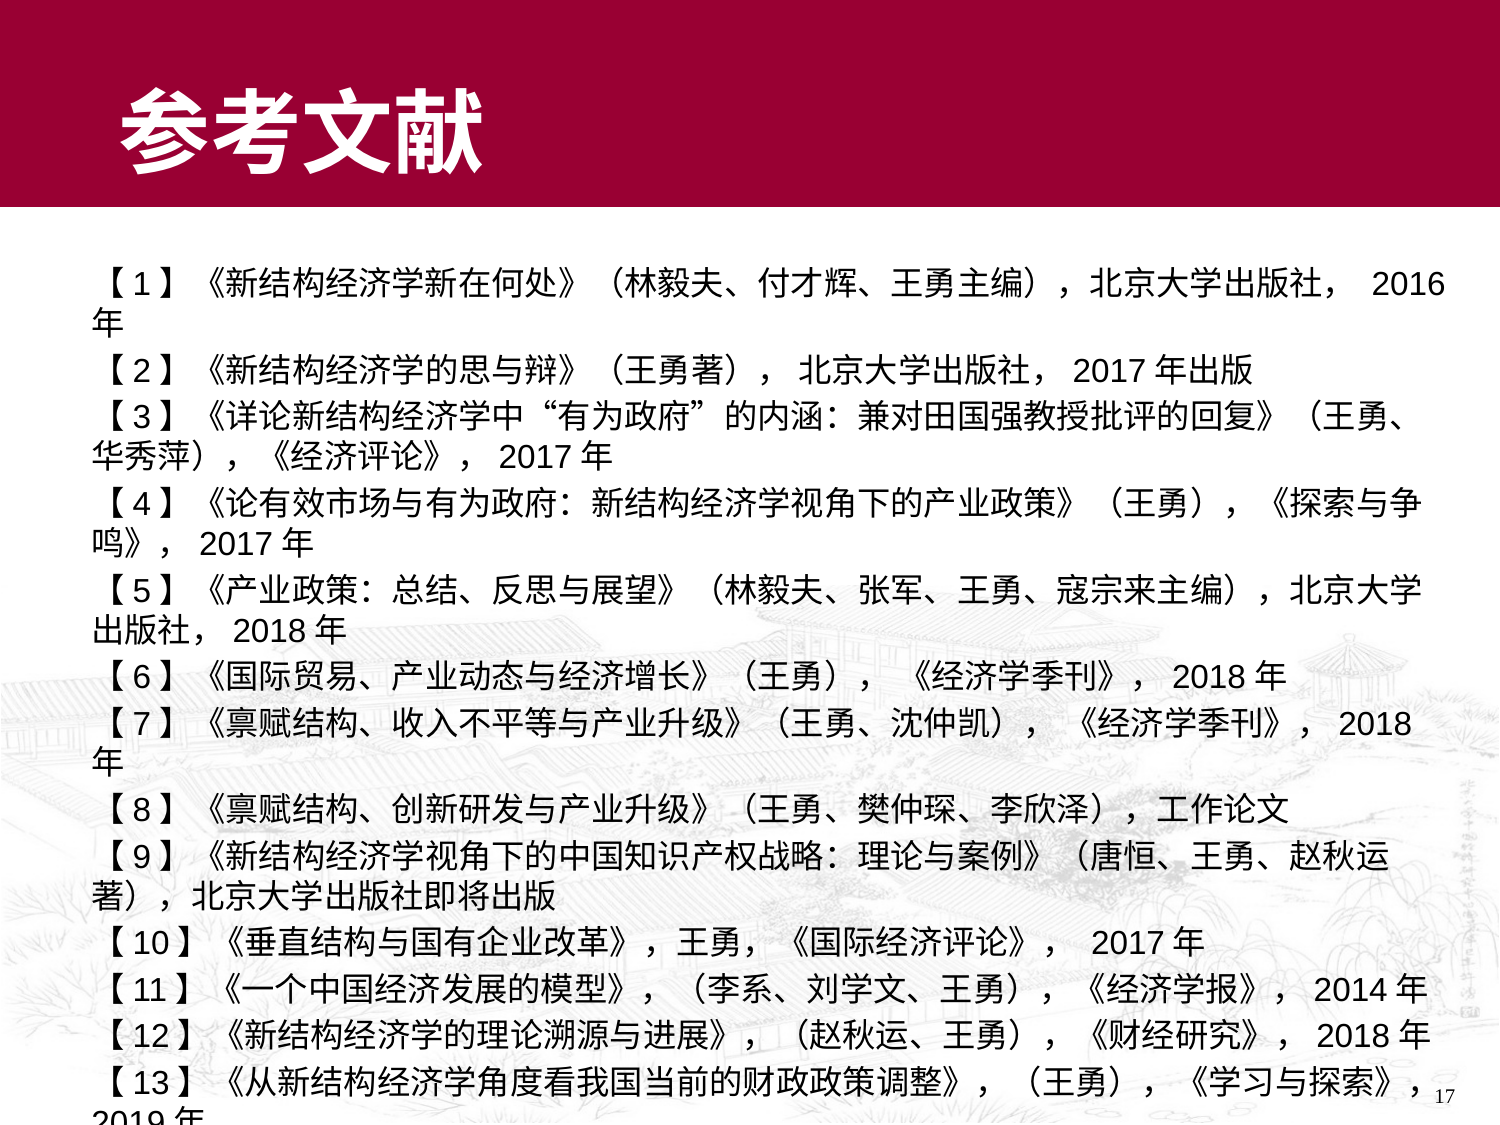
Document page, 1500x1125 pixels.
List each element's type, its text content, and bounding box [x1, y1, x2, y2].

title 参考文献 [103, 37, 1436, 193]
picture [1, 585, 1499, 1123]
slide_number 17 [1191, 1070, 1471, 1116]
list 【1】《新结构经济学新在何处》（林毅夫、付才辉、王勇主编），北京大学出版社， 2016年 【2】《新结构经济学的思与辩》（王勇著）， 北京大学出版社，2017年出版 【3】《详论新结构经济学中“有为政府”的内涵：兼对田国强教授批评的回复》（王勇、华秀萍），《经济评论》，2017年 【4】《论有效市场与有为政府：新结构经济学视角下的产业政策》（王勇），《探索与争鸣》，2017年 【5】《产业政策：总结、反思与展望》（林毅夫、张军、王勇、寇宗来主编），北京大学出版社，2018年 【6】《国际贸易、产业动态与经济增长》（王勇）， 《经济学季刊》，2018年 【7】《禀赋结构、收入不平等与产业升级》（王勇、沈仲凯）， 《经济学季刊》，2018年 【8】《禀赋结构、创新研发与产业升级》（王勇、樊仲琛、李欣泽），工作论文 【9】《新结构经济学视角下的中国知识产权战略：理论与案例》（唐恒、王勇、赵秋运著），北京大学出版社即将出版 【10】《垂直结构与国有企业改革》，王勇，《国际经济评论》， 2017年 【11】《一个中国经济发展的模型》，（李系、刘学文、王勇），《经济学报》，2014年 【12】《新结构经济学的理论溯源与进展》，（赵秋运、王勇），《财经研究》，2018年 【13】《从新结构经济学角度看我国当前的财政政策调整》，（王勇），《学习与探索》，2019年 [76, 254, 1463, 1116]
